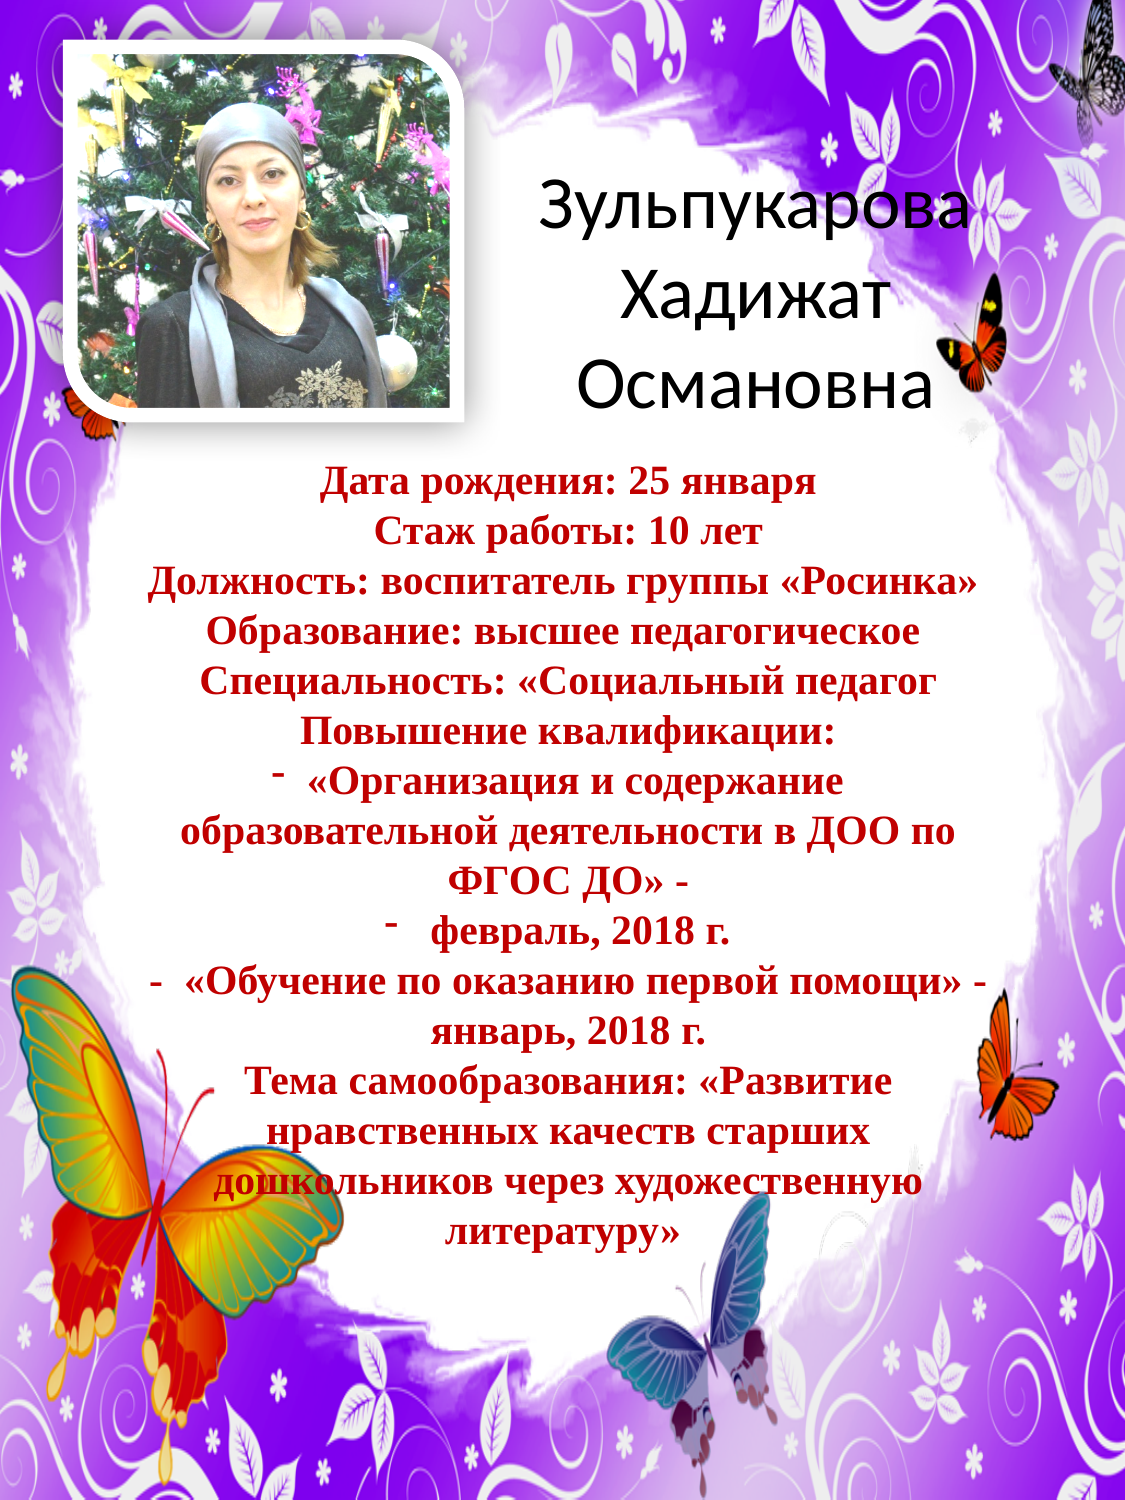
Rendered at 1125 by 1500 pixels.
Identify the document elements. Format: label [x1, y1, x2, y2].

picture [0, 0, 1125, 1500]
list [79, 37, 449, 425]
